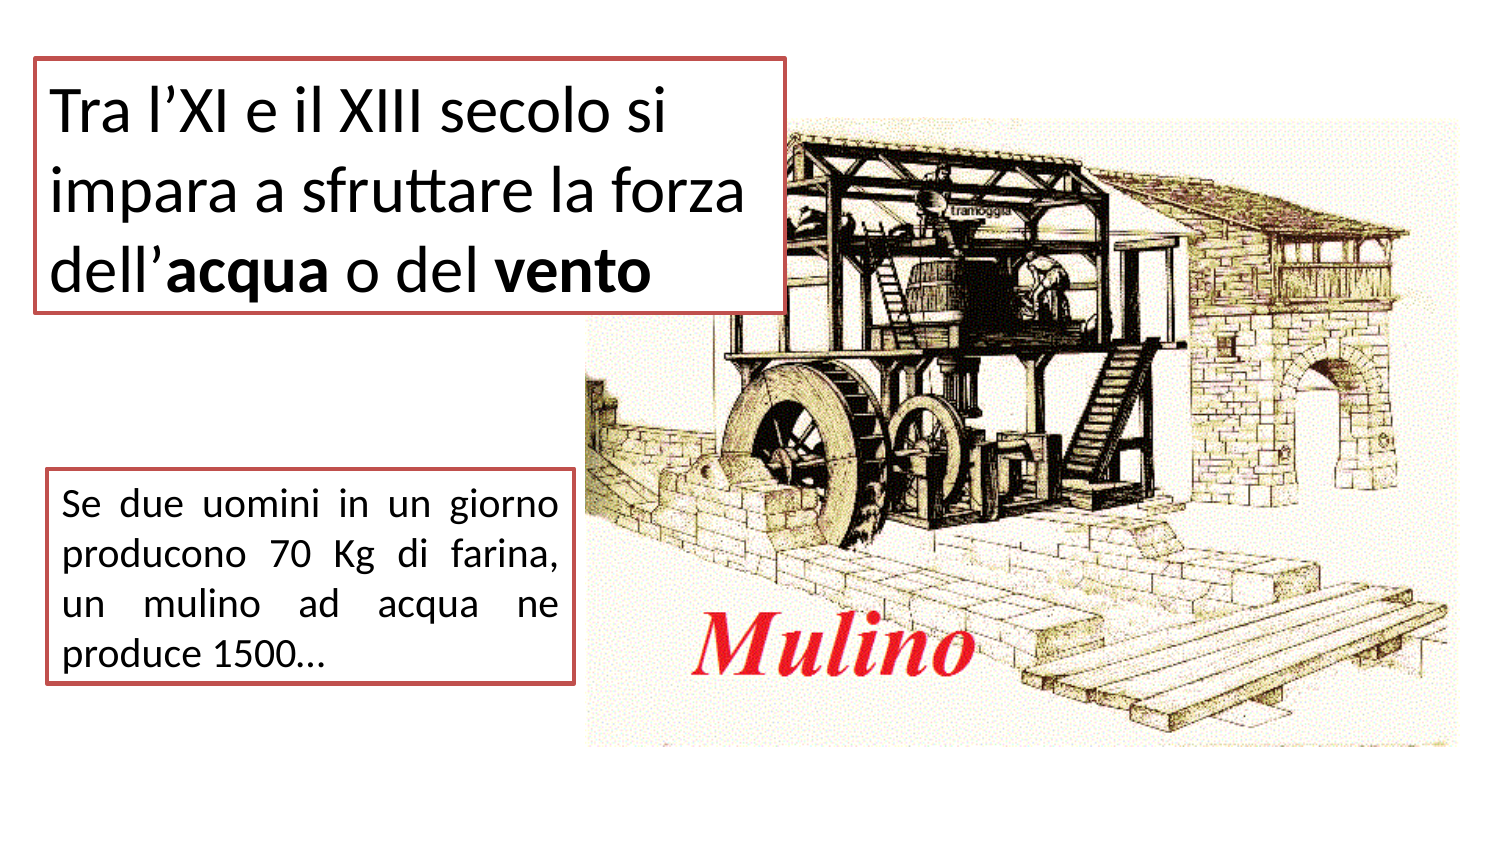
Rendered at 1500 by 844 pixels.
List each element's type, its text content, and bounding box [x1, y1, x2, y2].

picture [585, 116, 1460, 748]
text_box Tra l’XI e il XIII secolo si impara a sfruttare la forza dell’acqua o del vento [33, 56, 787, 315]
text_box Se due uomini in un giorno producono 70 Kg di farina, un mulino ad acqua ne produce 1500… [45, 467, 576, 686]
